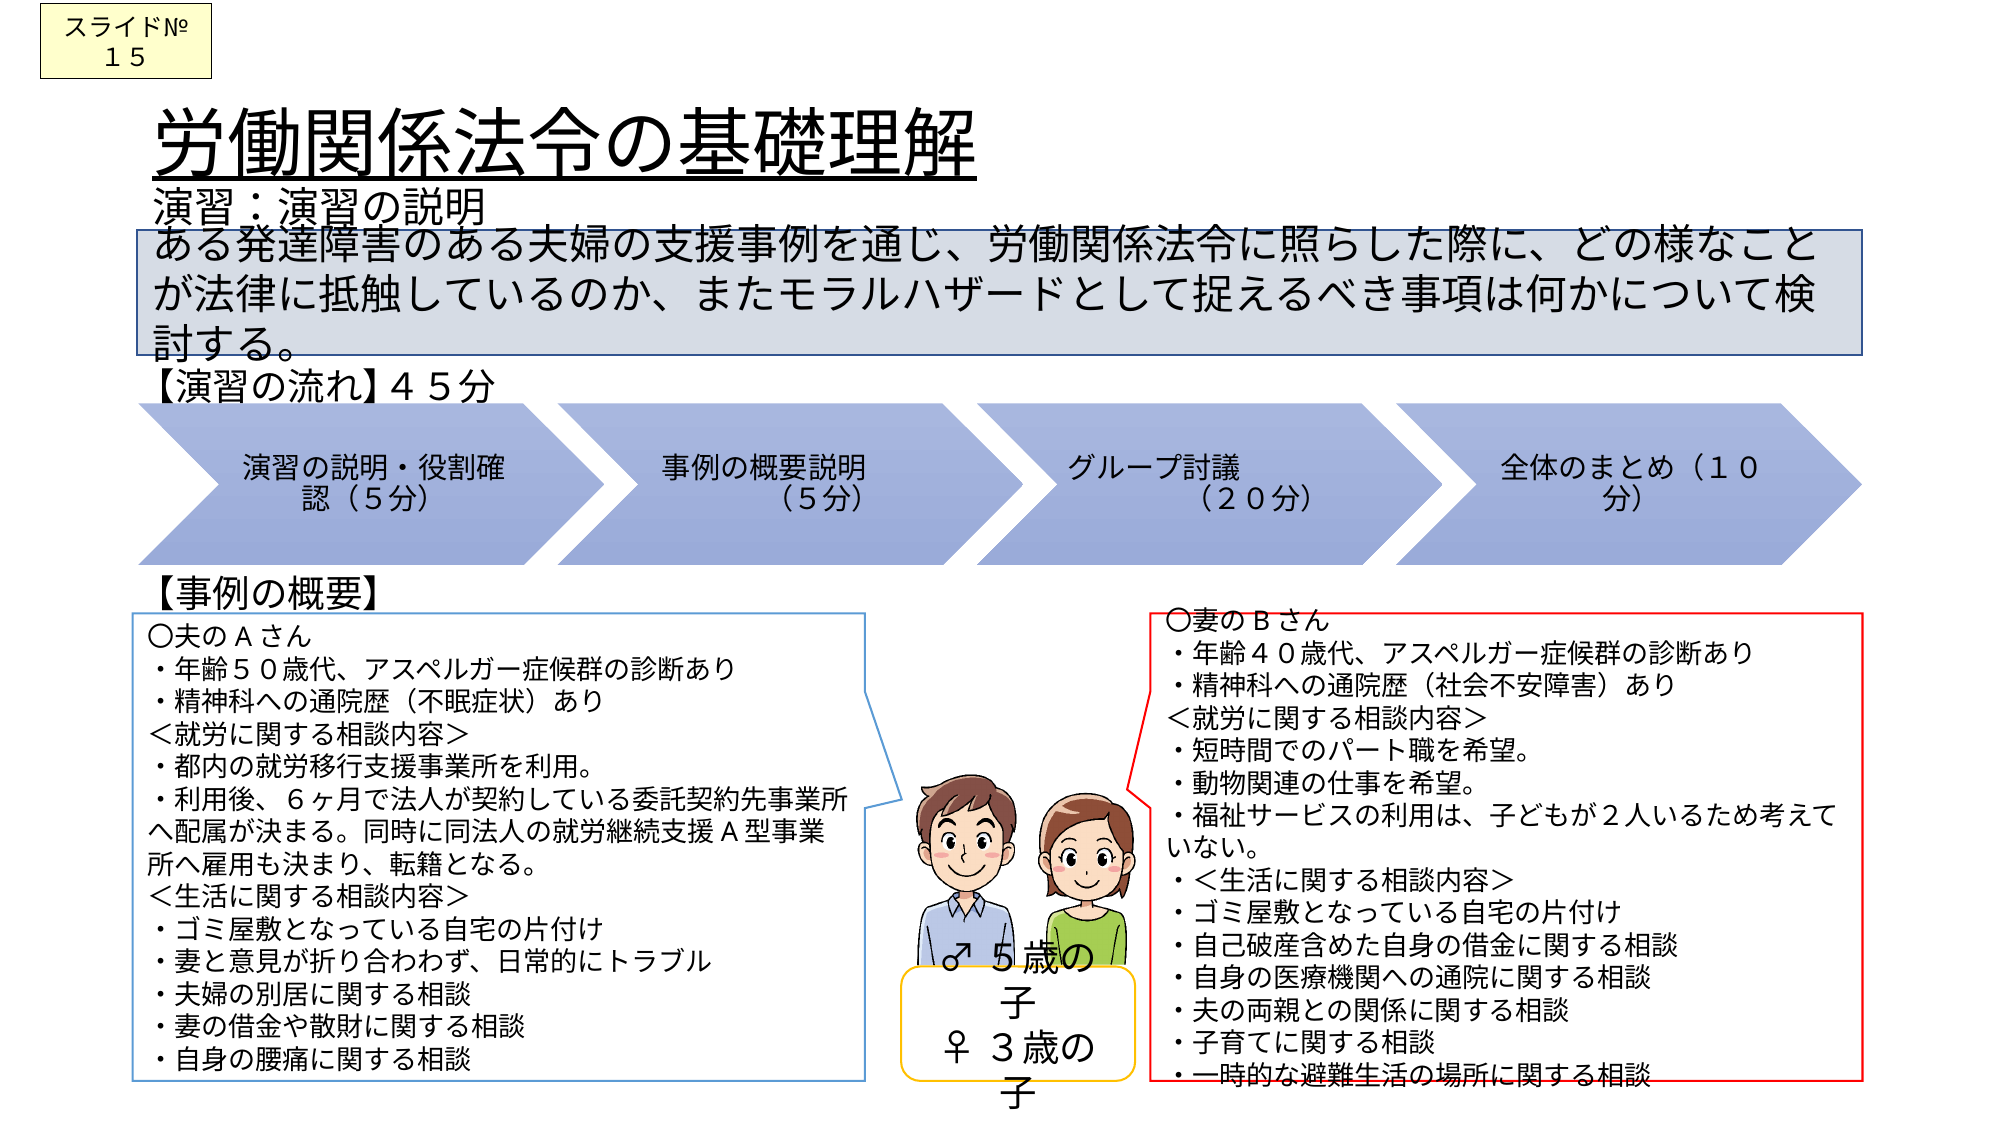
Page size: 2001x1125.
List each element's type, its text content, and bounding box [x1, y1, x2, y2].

text_box ４５分 [368, 355, 511, 403]
text_box ♂５歳の子 ♀３歳の子 [900, 966, 1137, 1082]
text_box 〇妻のBさん ・年齢４０歳代、アスペルガー症候群の診断あり ・精神科への通院歴（社会不安障害）あり ＜就労に関する相談内容＞ ・短時間でのパート職を希望。 ・動物関連の仕事を希望。 ・福祉サービスの利用は、子どもが２人いるため考えていない。 ・＜生活に関する相談内容＞ ・ゴミ屋敷となっている自宅の片付け ・自己破産含めた自身の借金に関する相談 ・自身の医療機関への通院に関する相談 ・夫の両親との関係に関する相談 ・子育てに関する相談 ・一時的な避難生活の場所に関する相談 [1129, 612, 1864, 1082]
text_box 〇夫のAさん ・年齢５０歳代、アスペルガー症候群の診断あり ・精神科への通院歴（不眠症状）あり ＜就労に関する相談内容＞ ・都内の就労移行支援事業所を利用。 ・利用後、６ヶ月で法人が契約している委託契約先事業所へ配属が決まる。同時に同法人の就労継続支援A型事業所へ雇用も決まり、転籍となる。 ＜生活に関する相談内容＞ ・ゴミ屋敷となっている自宅の片付け ・妻と意見が折り合わわず、日常的にトラブル ・夫婦の別居に関する相談 ・妻の借金や散財に関する相談 ・自身の腰痛に関する相談 [131, 612, 904, 1082]
title 労働関係法令の基礎理解 演習：演習の説明 [137, 59, 1863, 229]
text_box ある発達障害のある夫婦の支援事例を通じ、労働関係法令に照らした際に、どの様なことが法律に抵触しているのか、またモラルハザードとして捉えるべき事項は何かについて検討する。 [136, 229, 1863, 356]
text_box 【演習の流れ】 [122, 355, 368, 416]
text_box スライド№１５ [40, 3, 212, 79]
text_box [137, 403, 1863, 566]
text_box 【事例の概要】 [122, 562, 416, 623]
picture [915, 774, 1136, 966]
